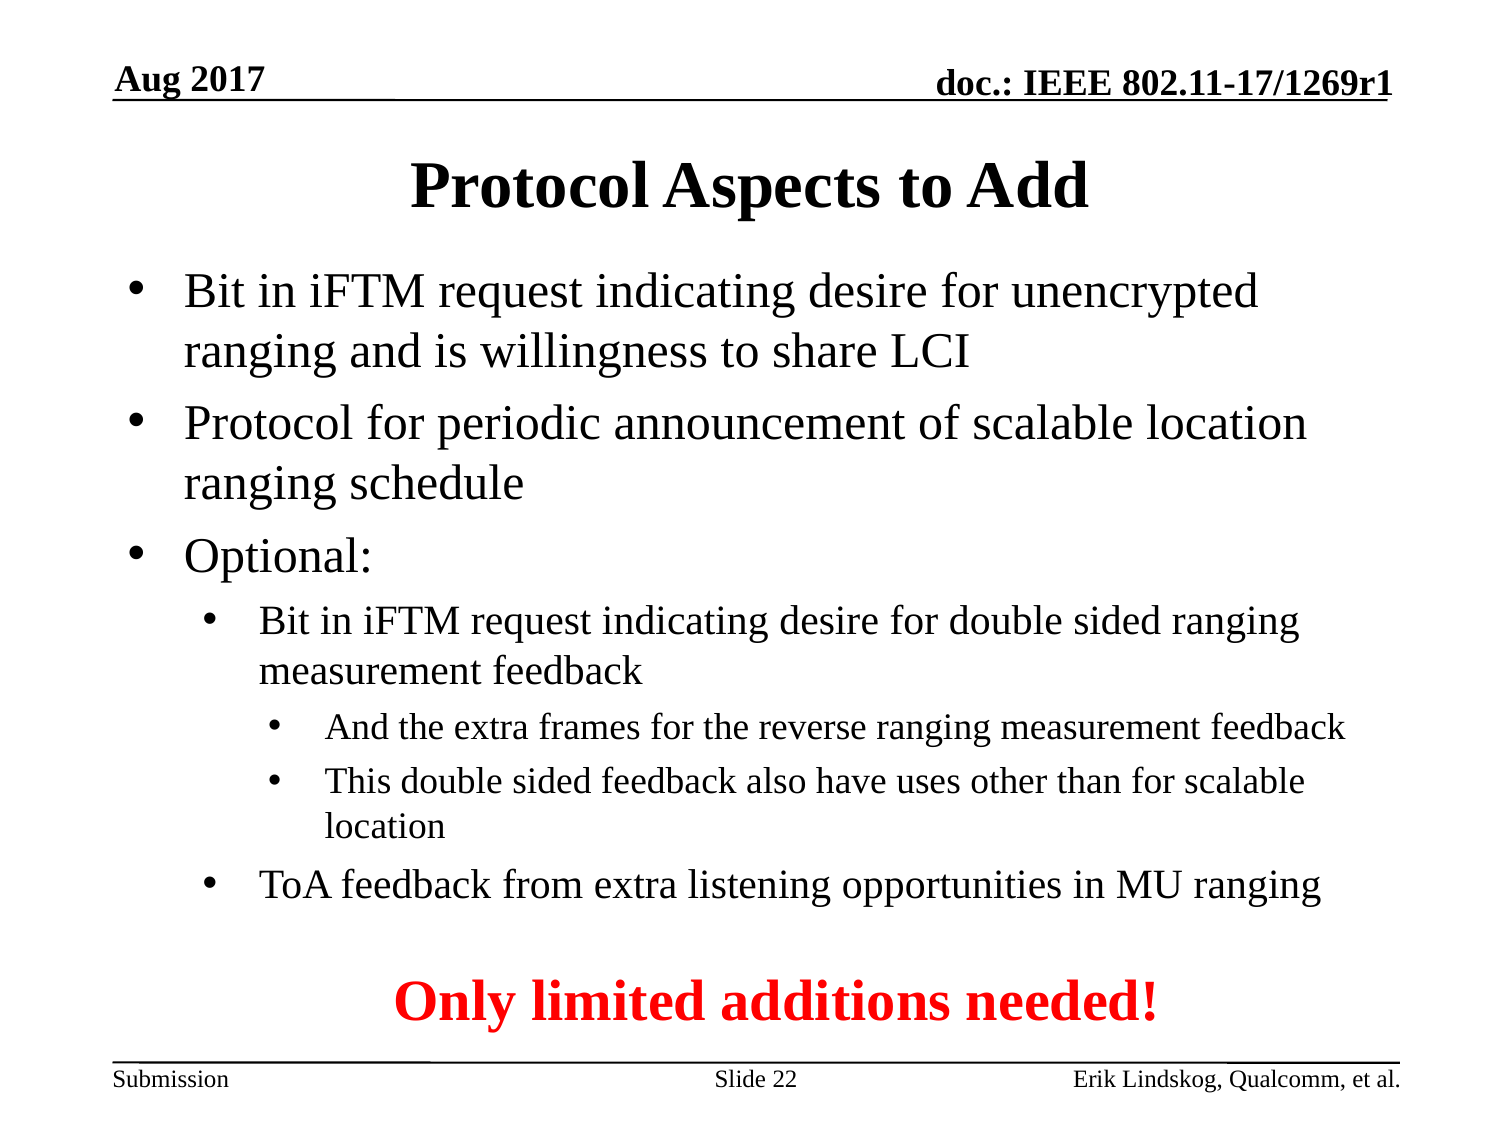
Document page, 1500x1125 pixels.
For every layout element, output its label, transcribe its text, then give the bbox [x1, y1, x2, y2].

text_box Only limited additions needed! [379, 954, 1176, 1040]
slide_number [114, 54, 423, 100]
title Protocol Aspects to Add [112, 112, 1388, 249]
list Bit in iFTM request indicating desire for unencrypted ranging and is willingness to share LCI Protocol for periodic announcement of scalable location ranging schedule Optional: Bit in iFTM request indicating desire for double sided ranging measurement feedback And the extra frames for the reverse ranging measurement feedback This double sided feedback also have uses other than for scalable location ToA feedback from extra listening opportunities in MU ranging [112, 249, 1388, 955]
footer Erik Lindskog, Qualcomm, et al. [878, 1061, 1402, 1093]
slide_number Slide 22 [712, 1061, 800, 1123]
